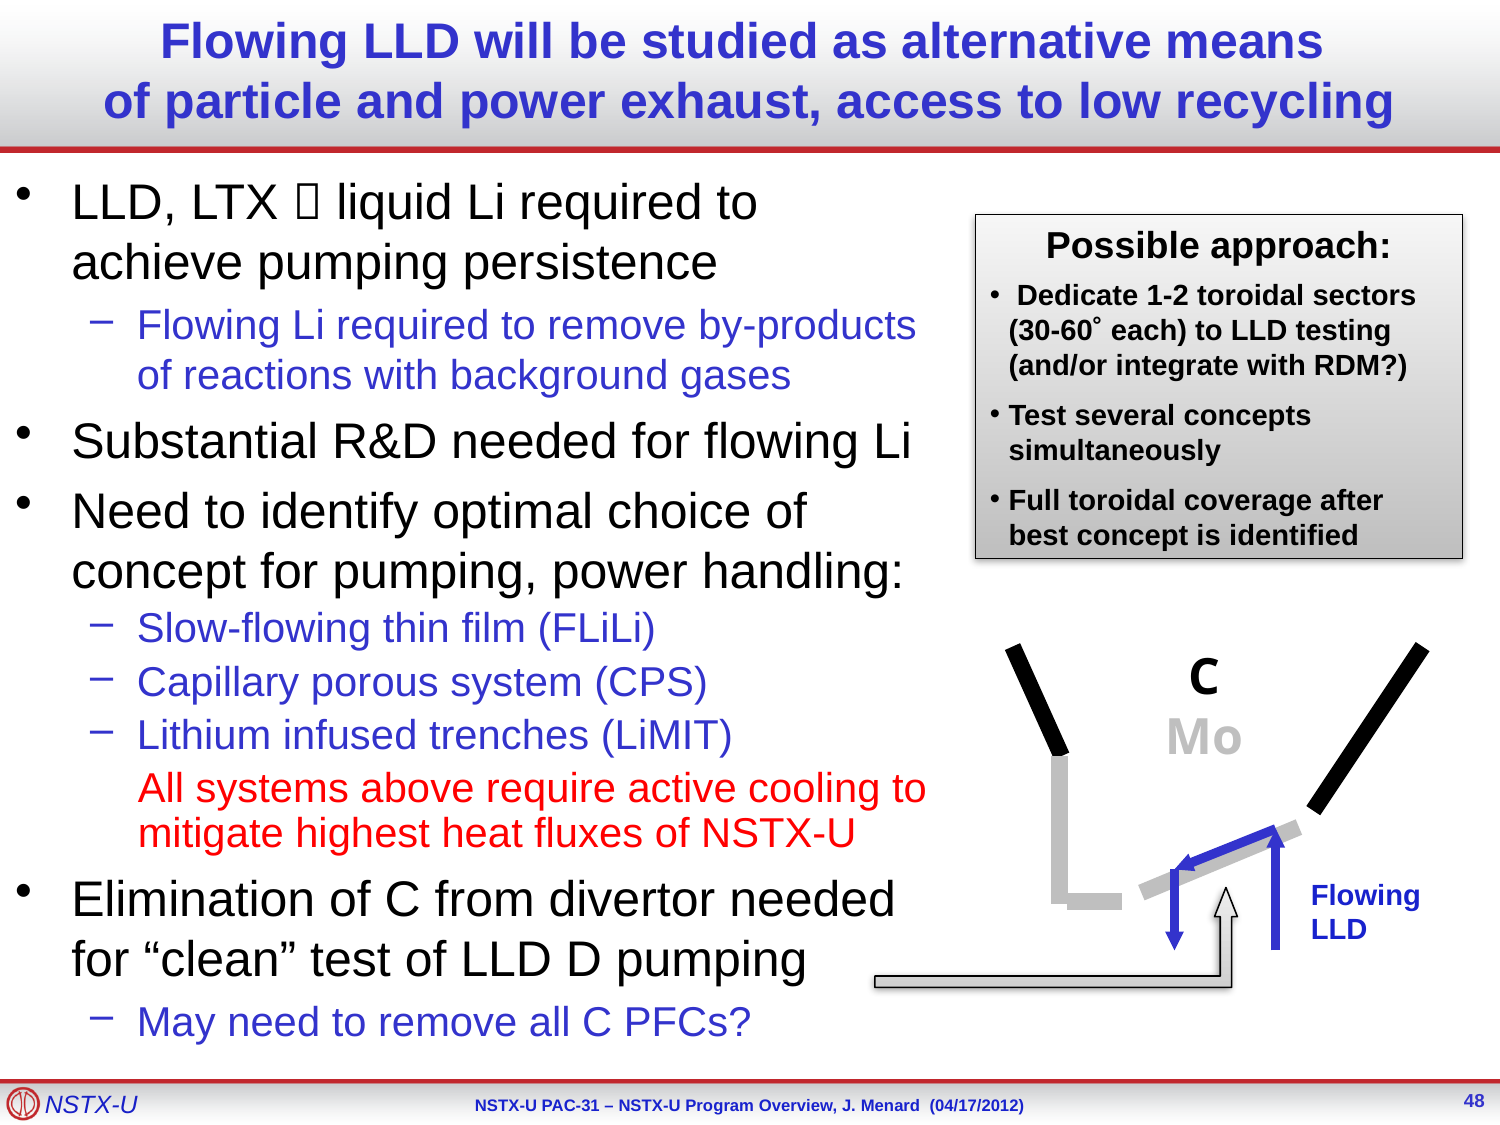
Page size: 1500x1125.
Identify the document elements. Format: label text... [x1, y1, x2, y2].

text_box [1012, 637, 1451, 955]
list LLD, LTX  liquid Li required to achieve pumping persistence Flowing Li required to remove by-products of reactions with background gases Substantial R&D needed for flowing Li Need to identify optimal choice of concept for pumping, power handling: Slow-flowing thin film (FLiLi) Capillary porous system (CPS) Lithium infused trenches (LiMIT) All systems above require active cooling to mitigate highest heat fluxes of NSTX-U Elimination of C from divertor needed for “clean” test of LLD D pumping May need to remove all C PFCs? [0, 162, 951, 1063]
title Flowing LLD will be studied as alternative means of particle and power exhaust, access to low recycling [0, 0, 1500, 138]
text_box Possible approach: Dedicate 1-2 toroidal sectors (30-60˚ each) to LLD testing (and/or integrate with RDM?) Test several concepts simultaneously Full toroidal coverage after best concept is identified [975, 214, 1463, 559]
slide_number 48 [1374, 1087, 1500, 1113]
picture [0, 1079, 1500, 1125]
text_box [874, 963, 1233, 989]
